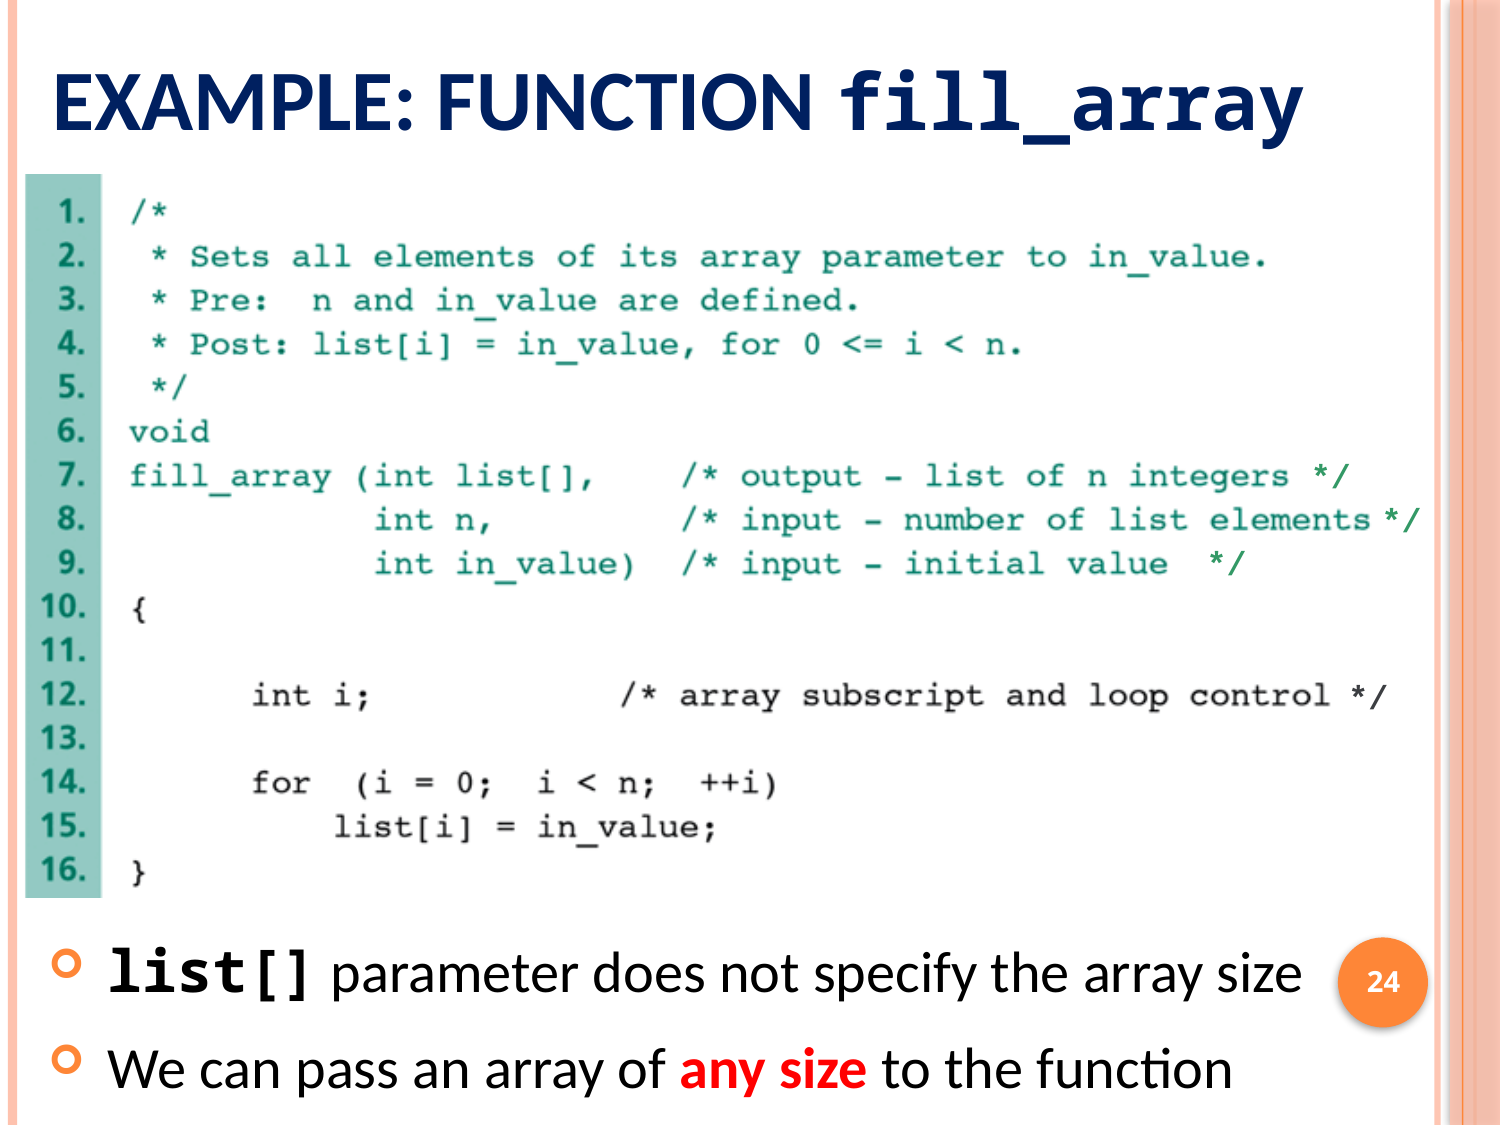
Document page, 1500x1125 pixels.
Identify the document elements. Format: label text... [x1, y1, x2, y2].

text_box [24, 174, 1438, 898]
slide_number 24 [1333, 940, 1434, 1027]
text_box list[] parameter does not specify the array size We can pass an array of any size to the function [33, 912, 1325, 1100]
title Example: Function fill_array [37, 12, 1350, 155]
